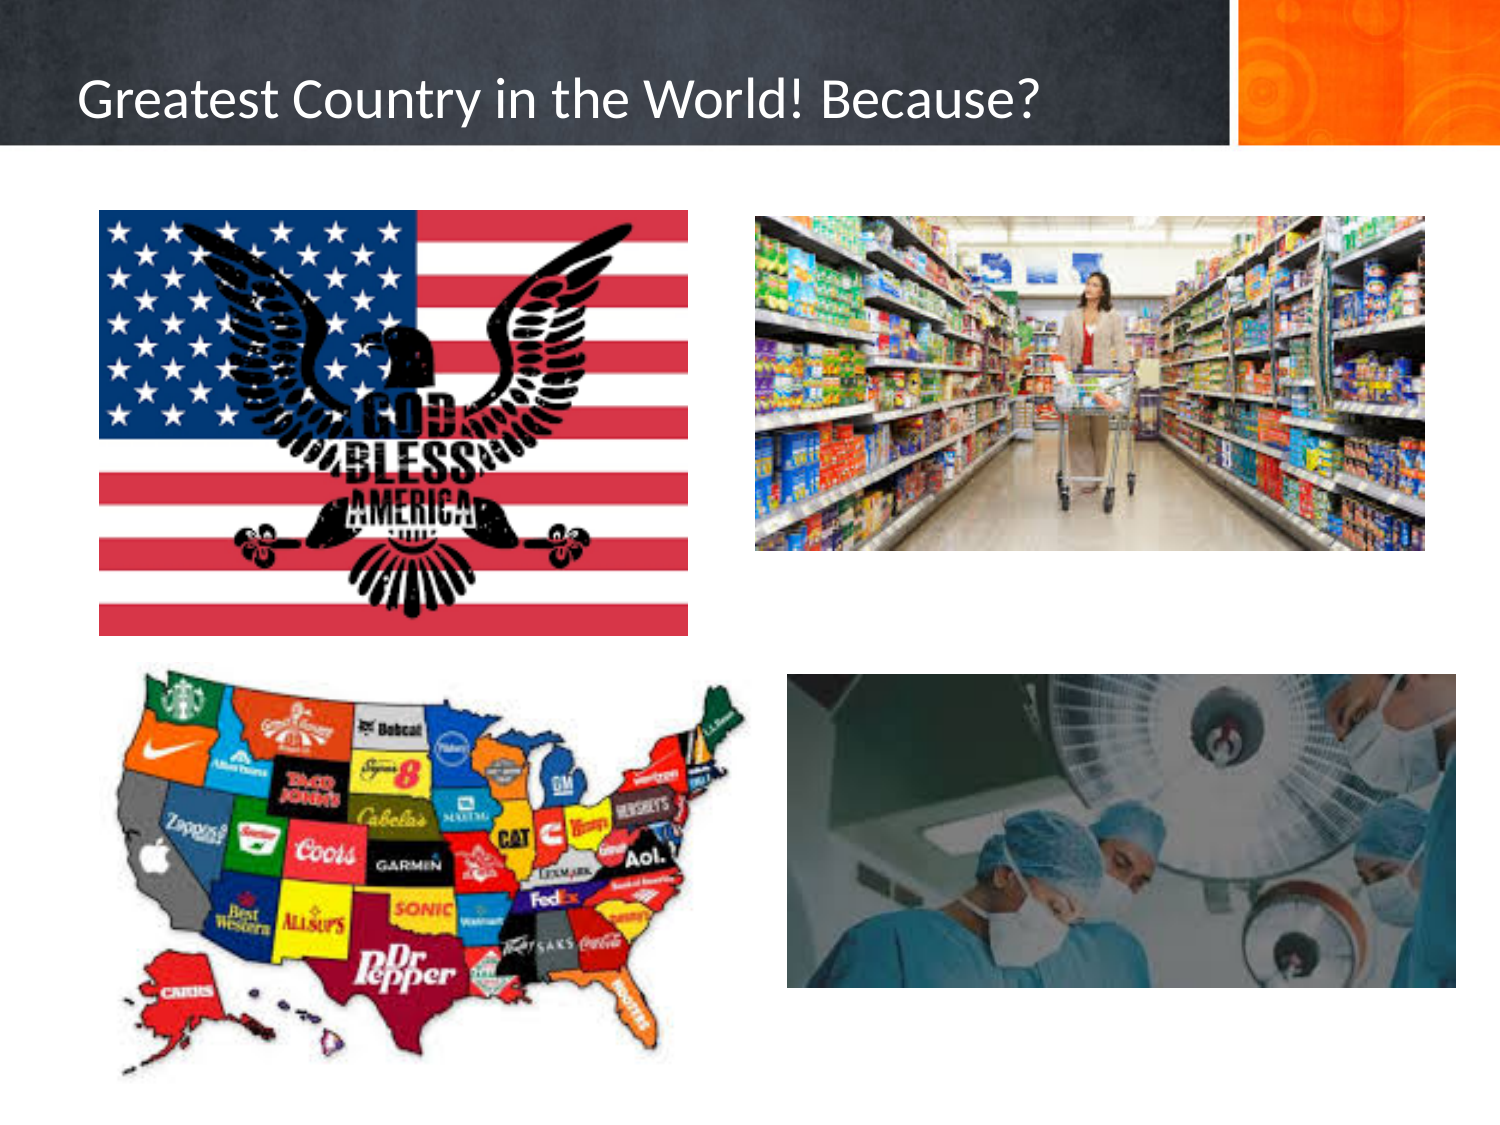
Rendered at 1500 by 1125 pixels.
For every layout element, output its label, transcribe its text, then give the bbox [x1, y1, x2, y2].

title Greatest Country in the World! Because? [62, 0, 1222, 138]
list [99, 210, 688, 637]
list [99, 662, 775, 1091]
picture [0, 0, 1500, 1125]
